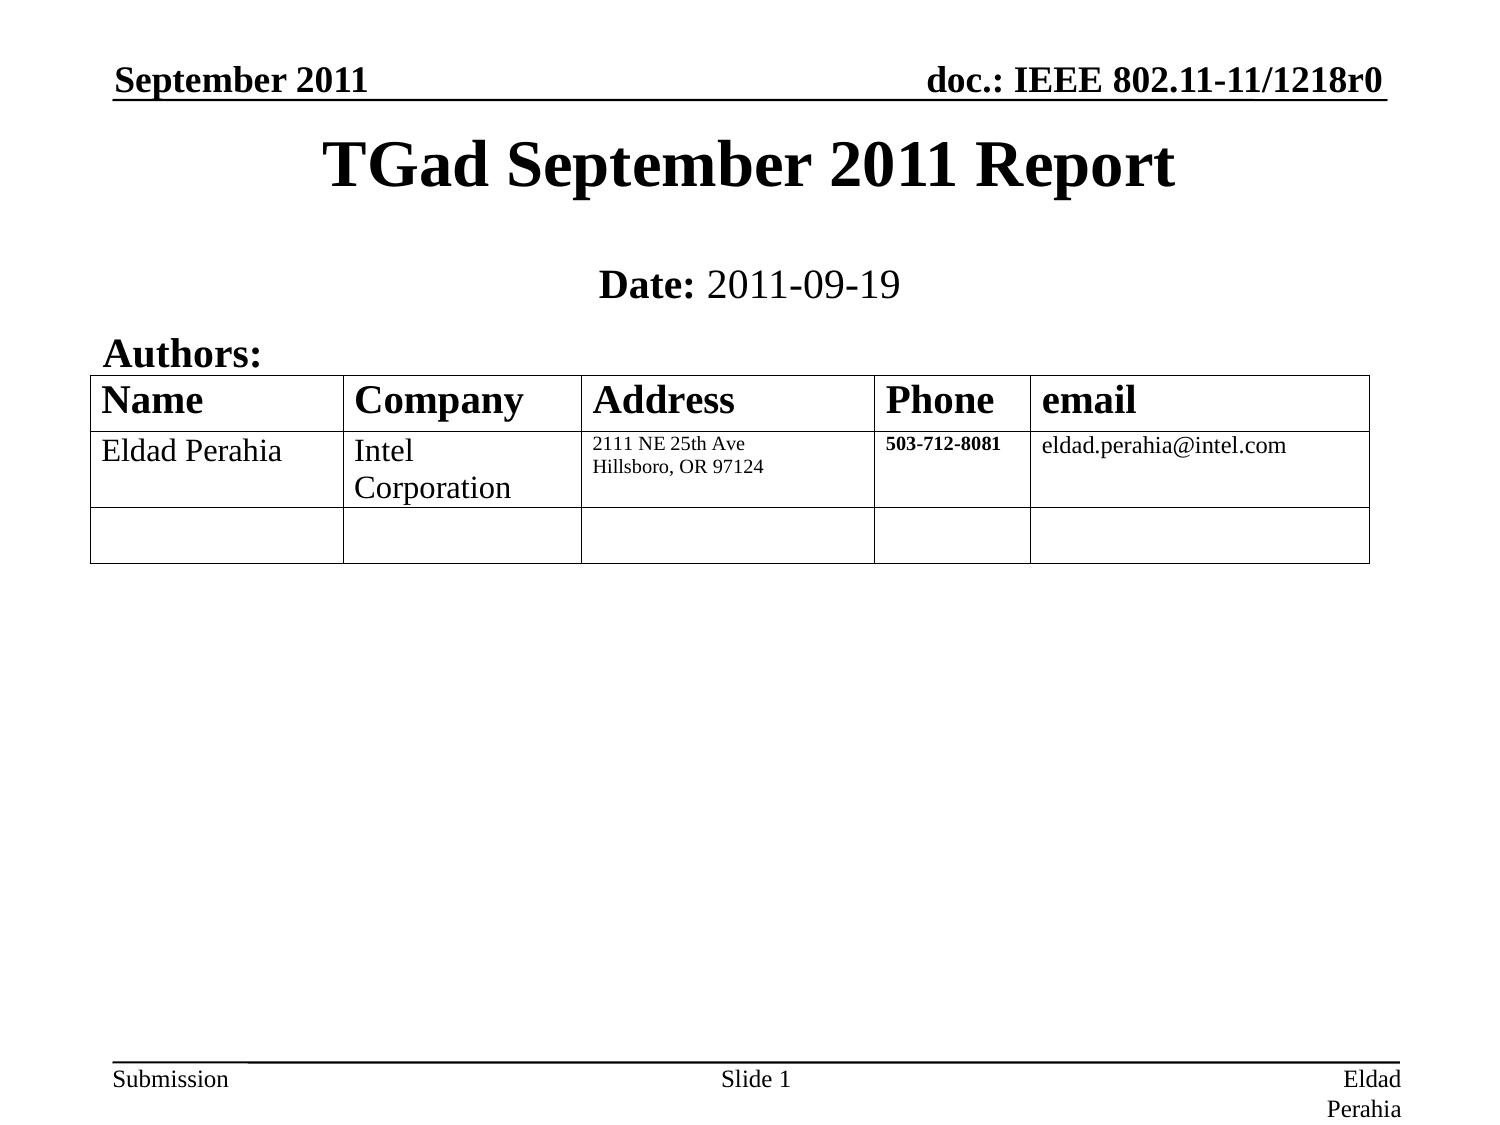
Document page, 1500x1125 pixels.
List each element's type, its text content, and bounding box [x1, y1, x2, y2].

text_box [74, 374, 1398, 784]
text_box Authors: [87, 318, 325, 373]
text_box Date: 2011-09-19 [112, 288, 1388, 313]
footer Eldad Perahia, Intel Corporation [1324, 1061, 1402, 1093]
text_box TGad September 2011 Report [112, 112, 1388, 288]
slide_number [114, 54, 372, 101]
slide_number Slide 1 [712, 1061, 800, 1093]
